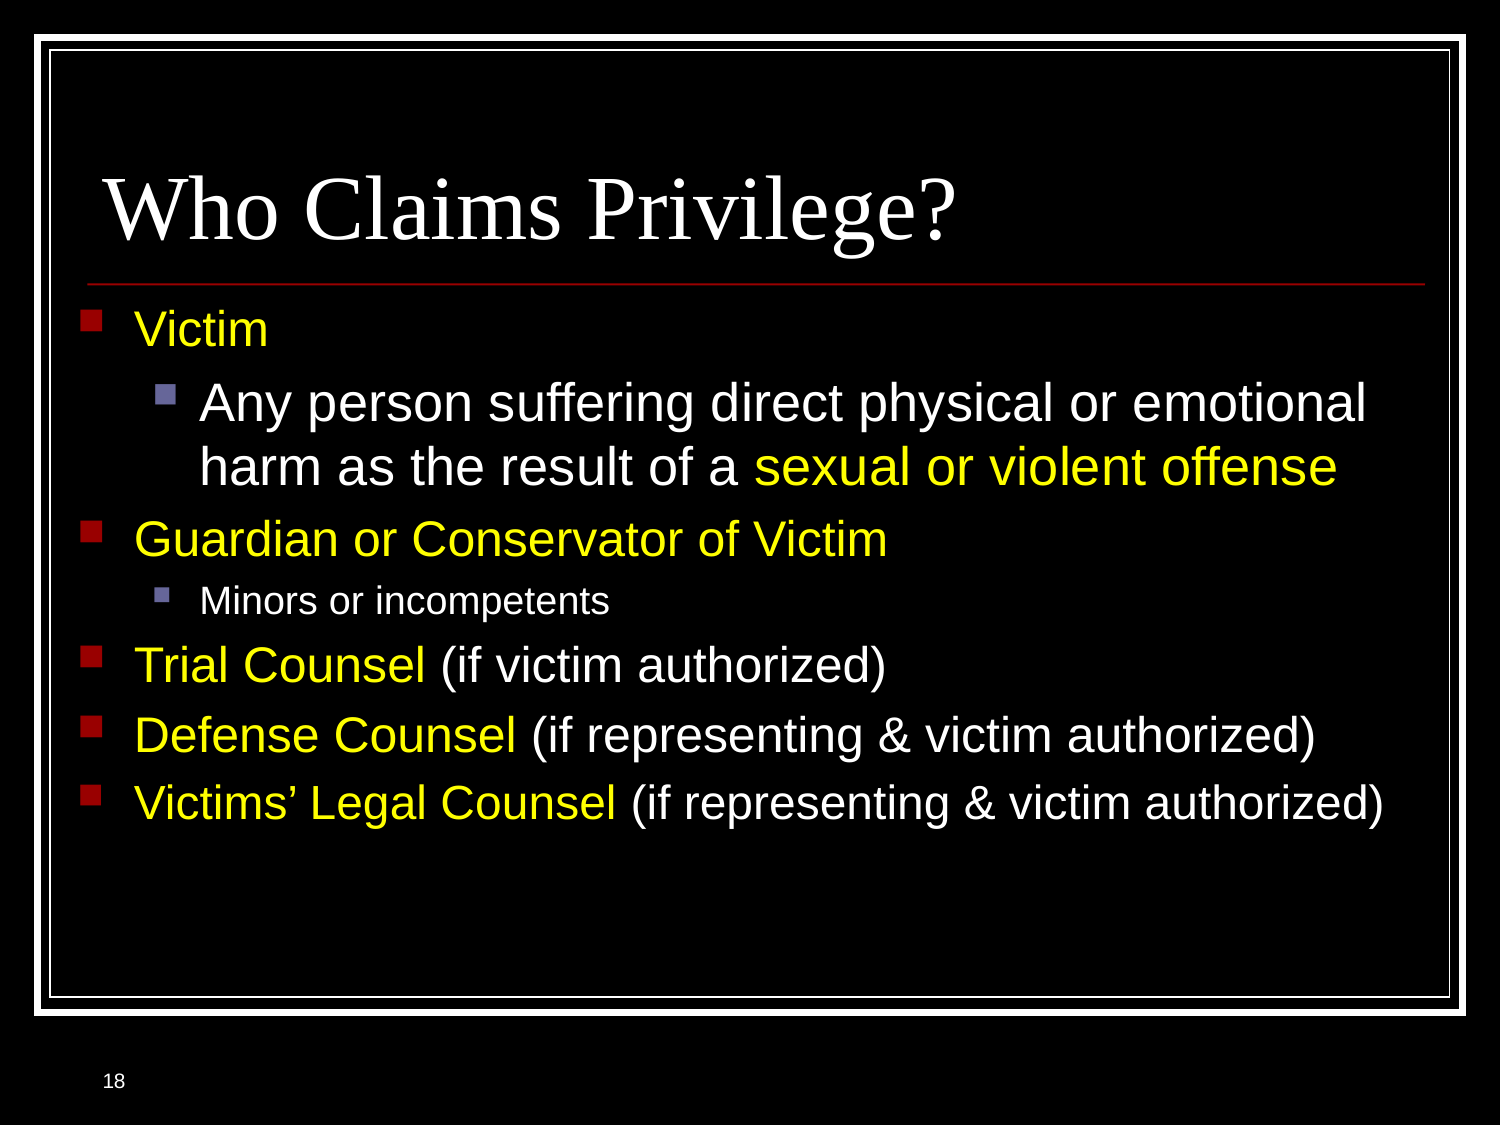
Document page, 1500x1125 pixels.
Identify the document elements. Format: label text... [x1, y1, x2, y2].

slide_number 18 [87, 1024, 426, 1101]
title Who Claims Privilege? [87, 77, 1426, 266]
list Victim Any person suffering direct physical or emotional harm as the result of a sexual or violent offense Guardian or Conservator of Victim Minors or incompetents Trial Counsel (if victim authorized) Defense Counsel (if representing & victim authorized) Victims’ Legal Counsel (if representing & victim authorized) [62, 288, 1426, 999]
